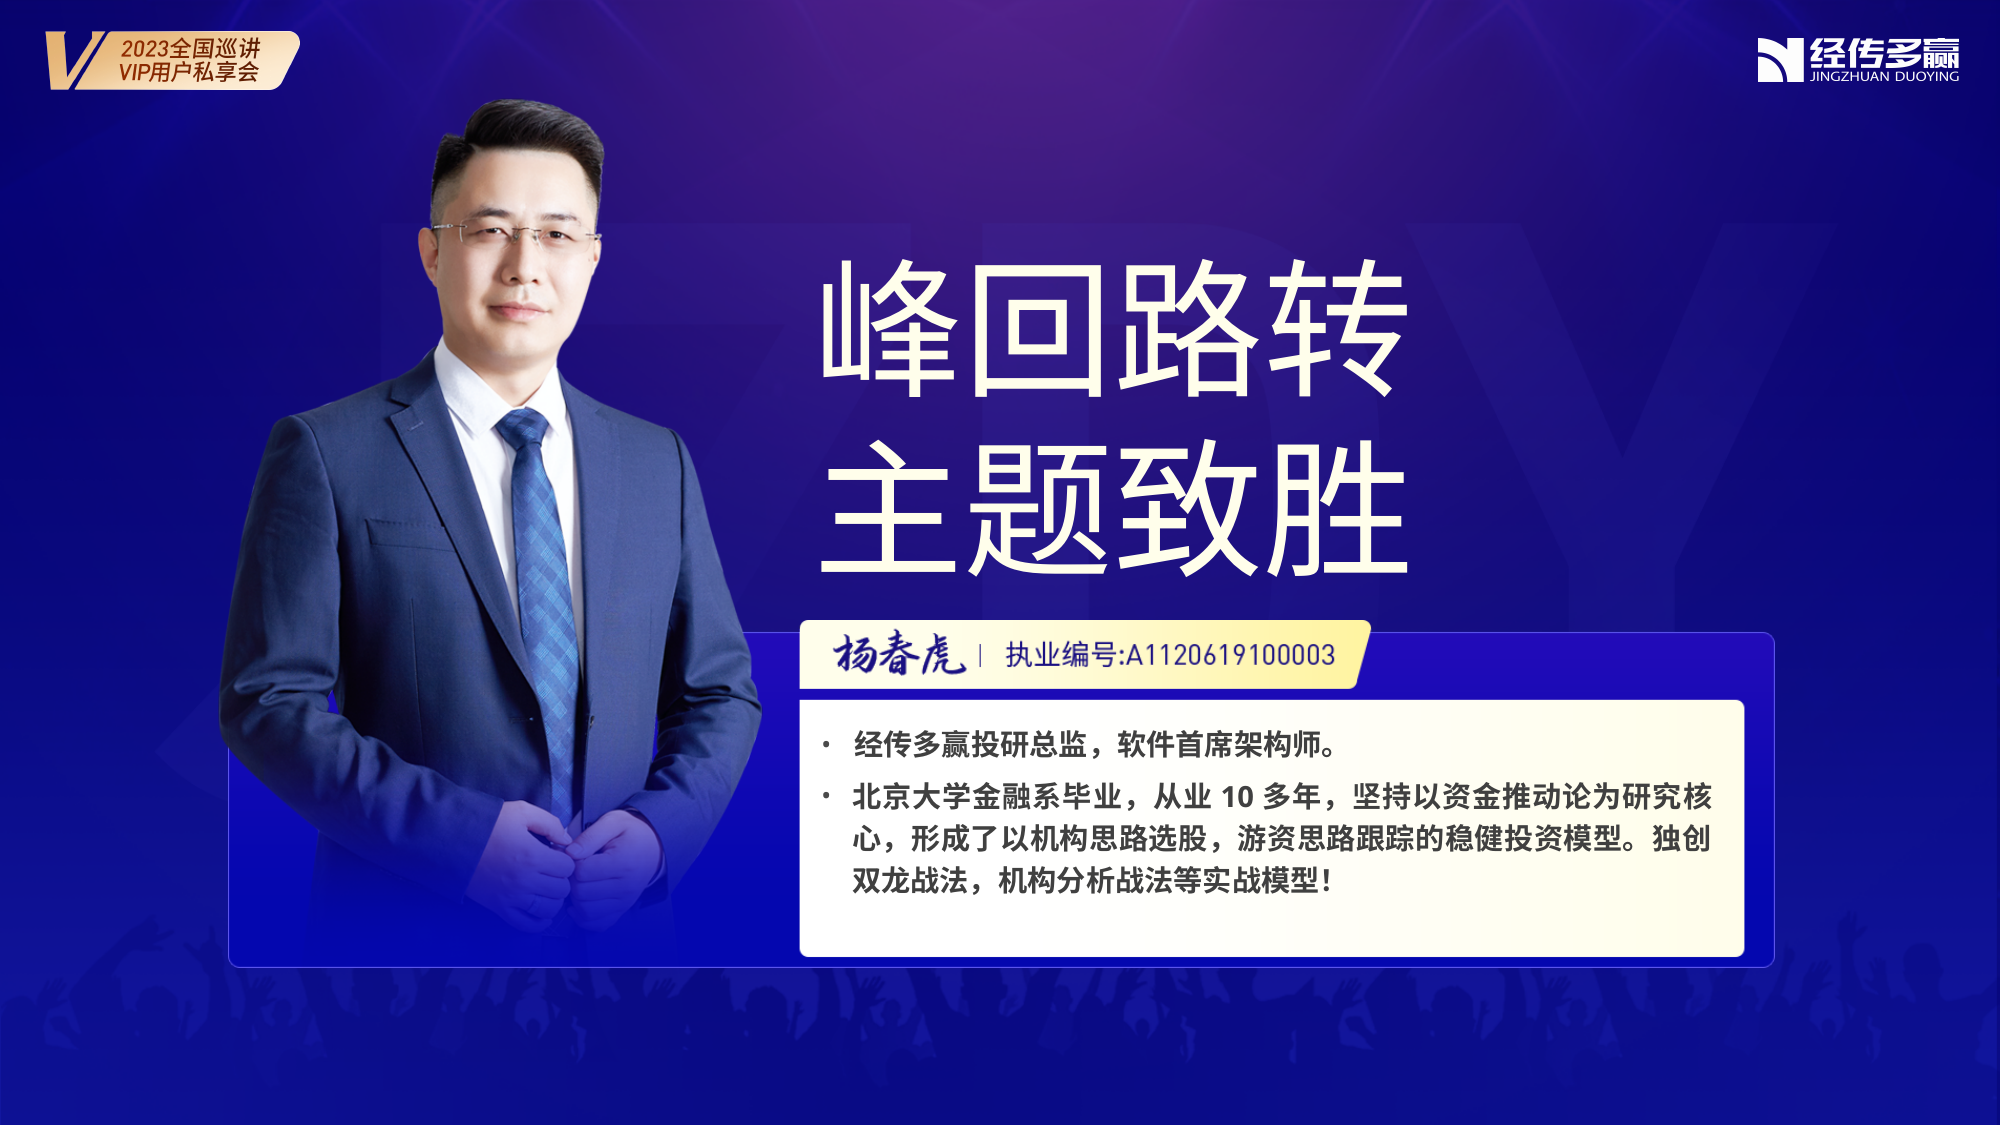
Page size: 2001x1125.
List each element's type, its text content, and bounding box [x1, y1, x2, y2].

picture [0, 0, 2000, 1125]
text_box 峰回路转 主题致胜 [798, 215, 1797, 617]
